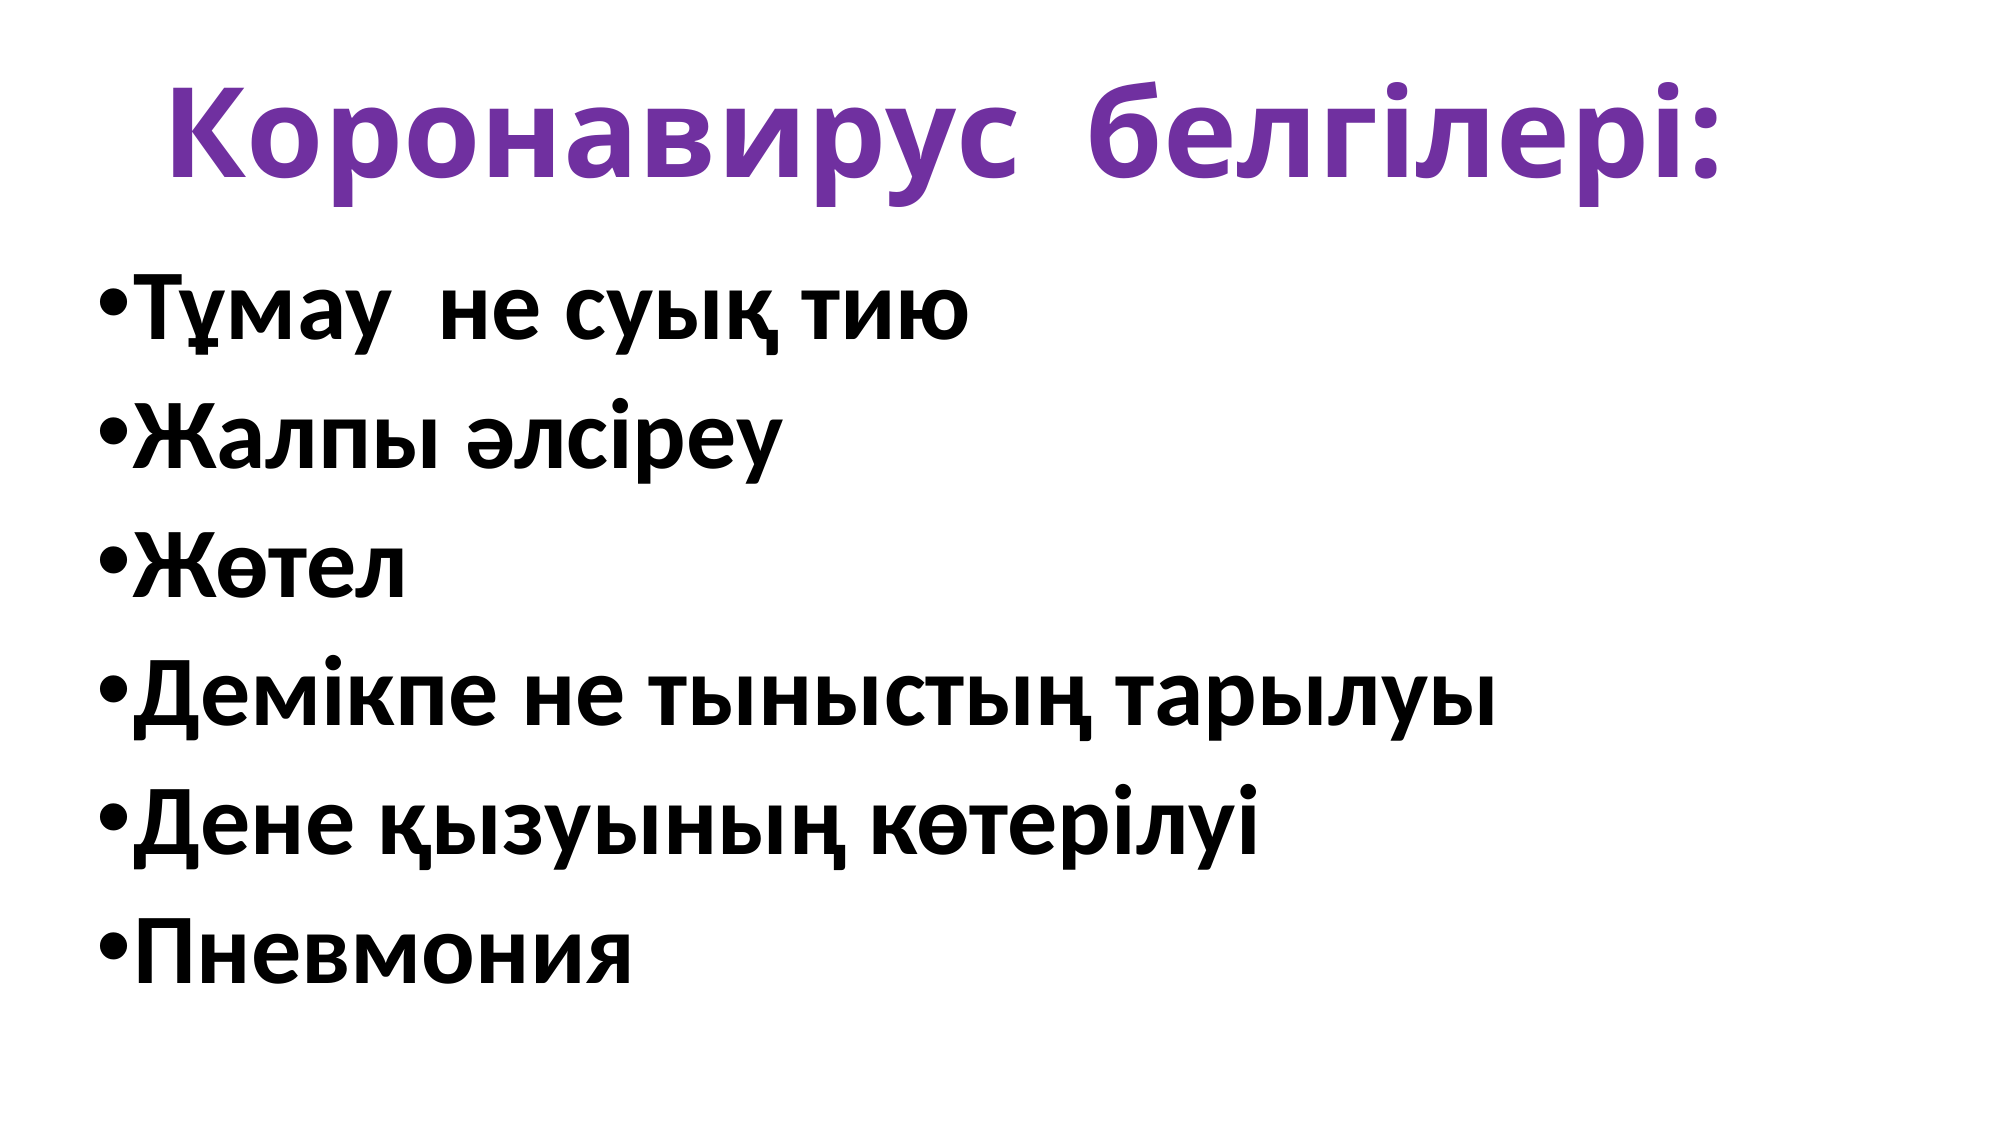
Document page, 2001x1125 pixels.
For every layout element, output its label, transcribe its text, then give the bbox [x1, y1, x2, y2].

title Коронавирус белгілері: [81, 28, 1807, 245]
list Тұмау не суық тию Жалпы әлсіреу Жөтел Демікпе не тыныстың тарылуы Дене қызуының көтерілуі Пневмония [81, 245, 1863, 1014]
